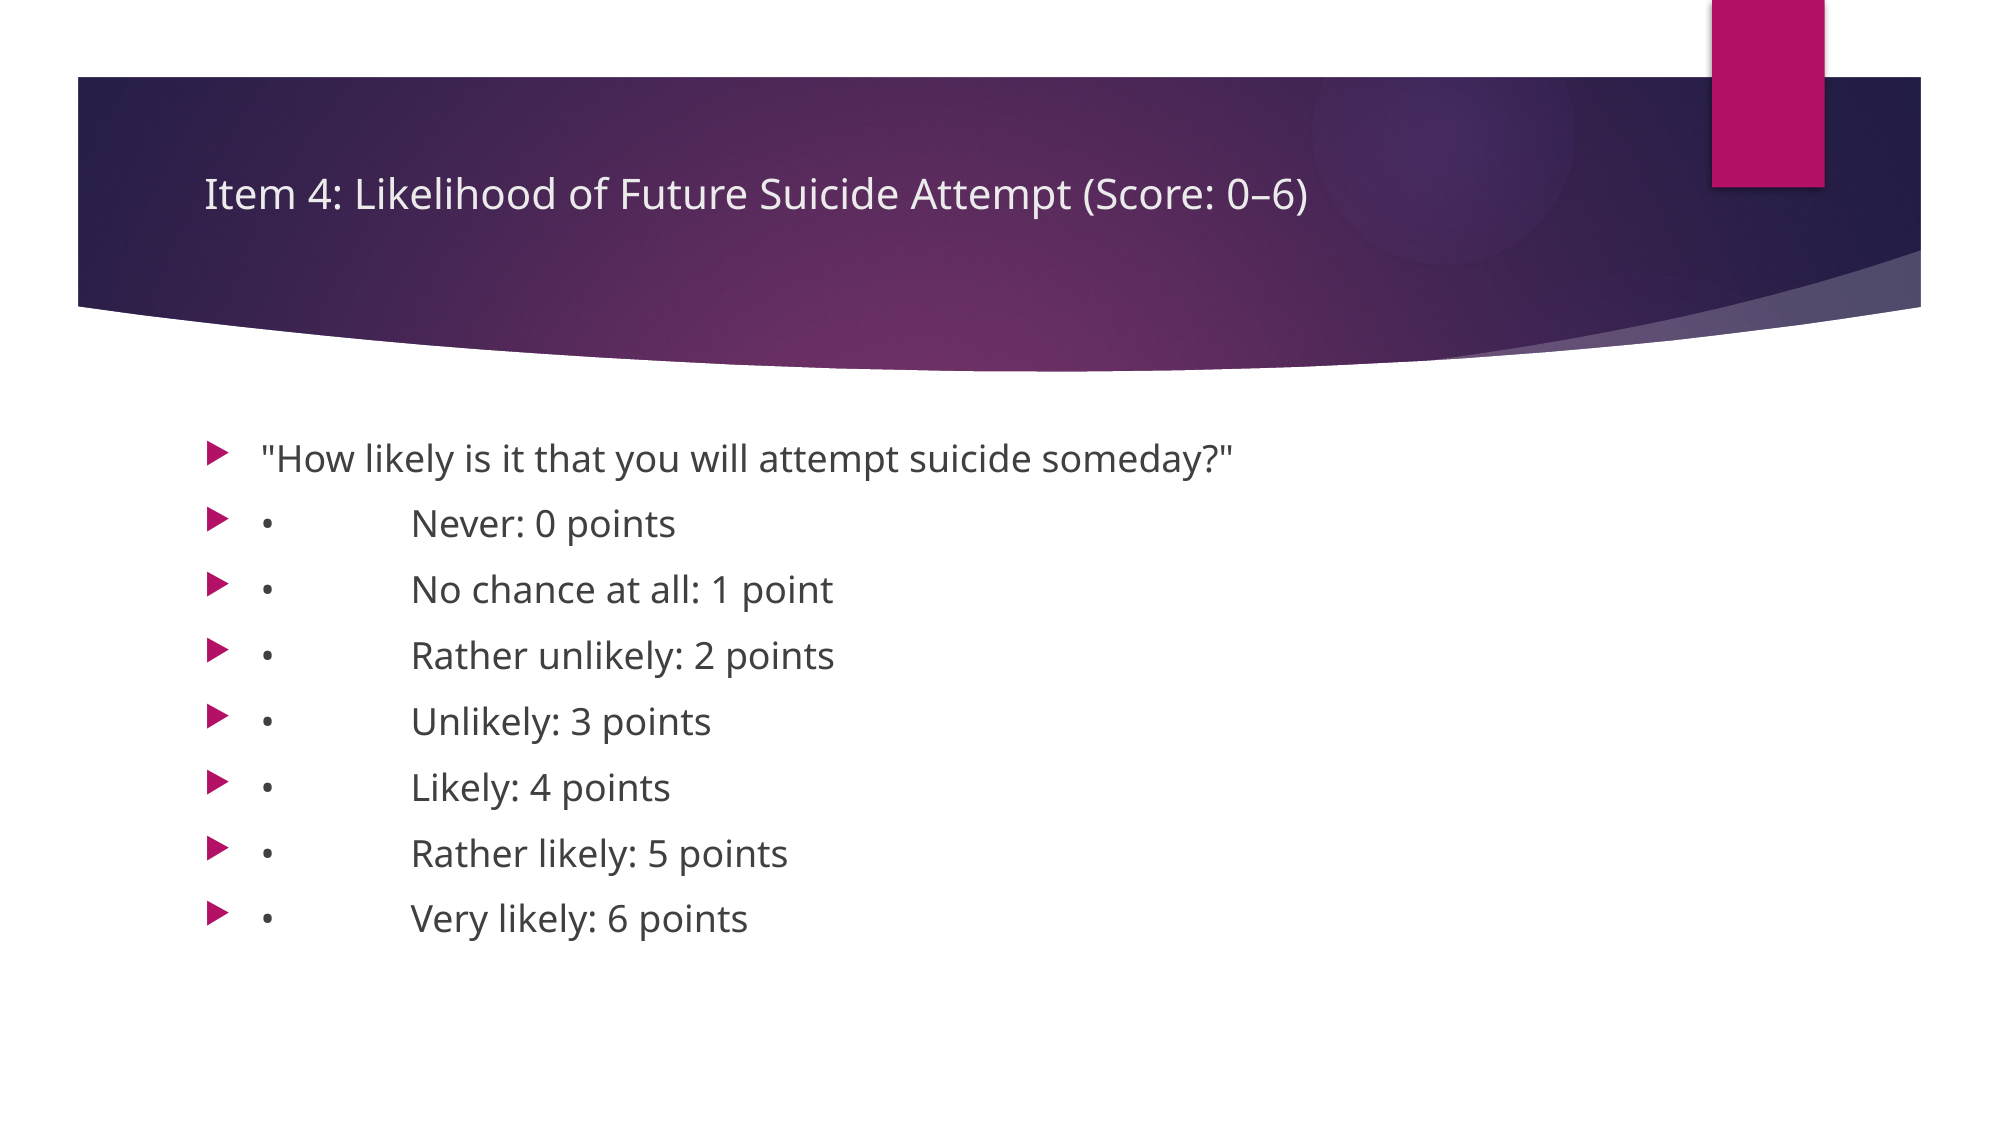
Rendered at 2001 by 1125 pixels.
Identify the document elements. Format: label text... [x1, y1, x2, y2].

list "How likely is it that you will attempt suicide someday?" • Never: 0 points • No chance at all: 1 point • Rather unlikely: 2 points • Unlikely: 3 points • Likely: 4 points • Rather likely: 5 points • Very likely: 6 points [189, 427, 1638, 988]
title Item 4: Likelihood of Future Suicide Attempt (Score: 0–6) [189, 159, 1627, 276]
